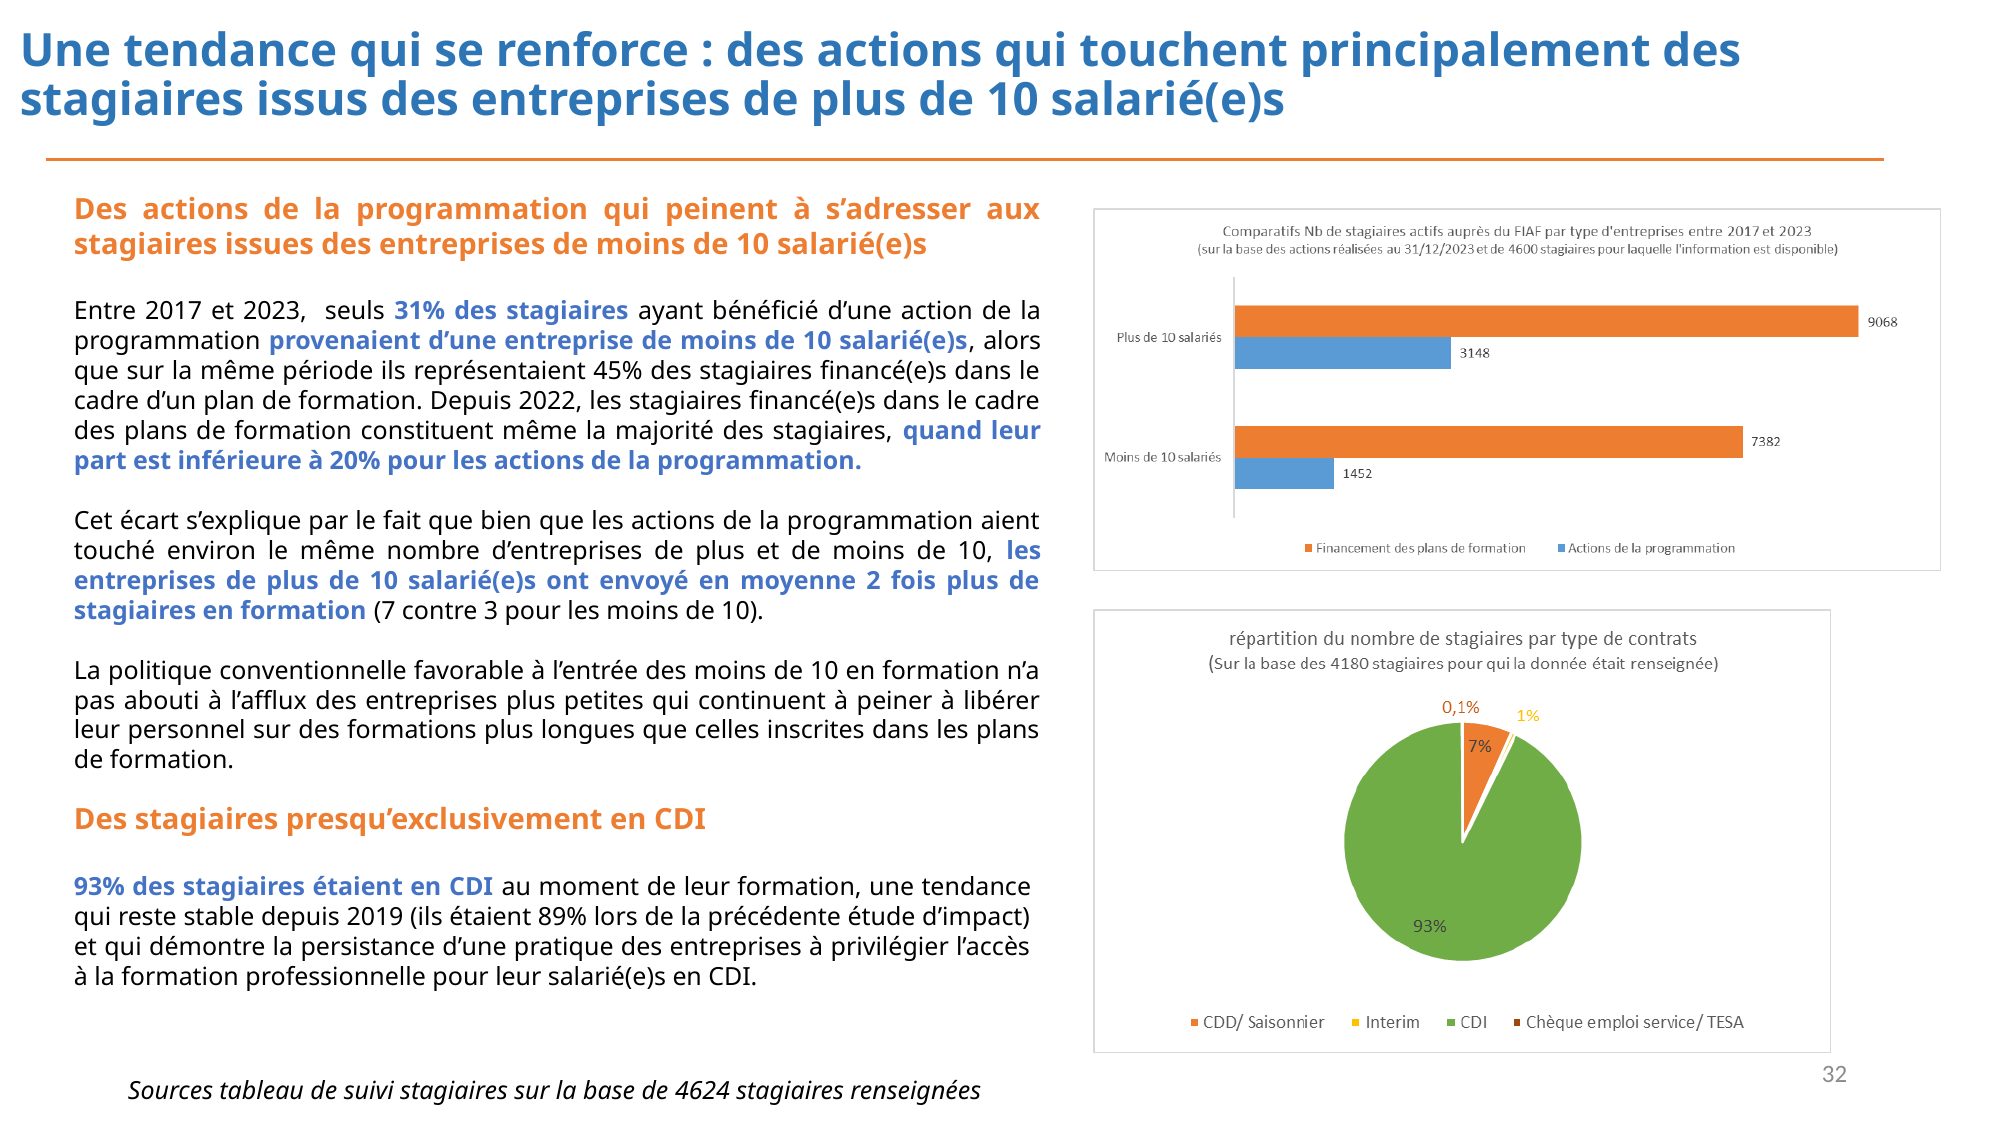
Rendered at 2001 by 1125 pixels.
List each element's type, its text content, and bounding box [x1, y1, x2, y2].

picture [1093, 609, 1831, 1053]
picture [1093, 208, 1941, 571]
text_box Sources tableau de suivi stagiaires sur la base de 4624 stagiaires renseignées [113, 1067, 1118, 1113]
title Une tendance qui se renforce : des actions qui touchent principalement des stagiaires issus des entreprises de plus de 10 salarié(e)s [4, 19, 1967, 133]
text_box Des actions de la programmation qui peinent à s’adresser aux stagiaires issues des entreprises de moins de 10 salarié(e)s Entre 2017 et 2023, seuls 31% des stagiaires ayant bénéficié d’une action de la programmation provenaient d’une entreprise de moins de 10 salarié(e)s, alors que sur la même période ils représentaient 45% des stagiaires financé(e)s dans le cadre d’un plan de formation. Depuis 2022, les stagiaires financé(e)s dans le cadre des plans de formation constituent même la majorité des stagiaires, quand leur part est inférieure à 20% pour les actions de la programmation. Cet écart s’explique par le fait que bien que les actions de la programmation aient touché environ le même nombre d’entreprises de plus et de moins de 10, les entreprises de plus de 10 salarié(e)s ont envoyé en moyenne 2 fois plus de stagiaires en formation (7 contre 3 pour les moins de 10). La politique conventionnelle favorable à l’entrée des moins de 10 en formation n’a pas abouti à l’afflux des entreprises plus petites qui continuent à peiner à libérer leur personnel sur des formations plus longues que celles inscrites dans les plans de formation. [59, 182, 1057, 782]
slide_number 32 [1412, 1042, 1863, 1103]
text_box Des stagiaires presqu’exclusivement en CDI 93% des stagiaires étaient en CDI au moment de leur formation, une tendance qui reste stable depuis 2019 (ils étaient 89% lors de la précédente étude d’impact) et qui démontre la persistance d’une pratique des entreprises à privilégier l’accès à la formation professionnelle pour leur salarié(e)s en CDI. [59, 793, 1047, 998]
